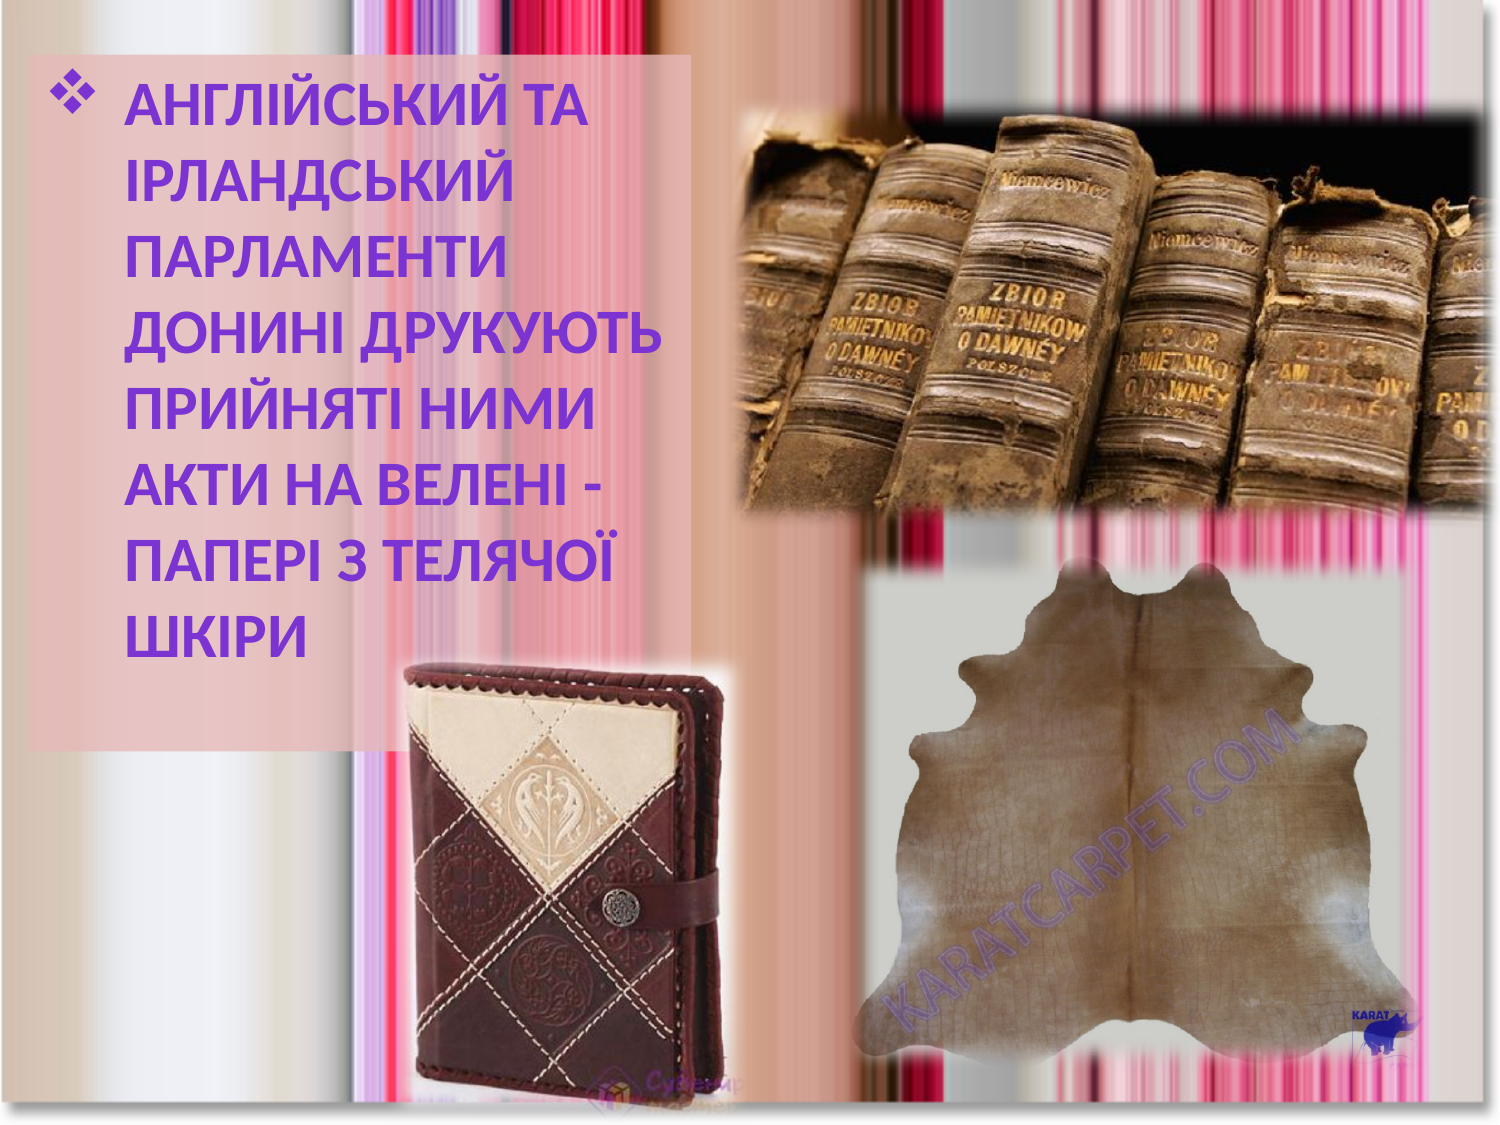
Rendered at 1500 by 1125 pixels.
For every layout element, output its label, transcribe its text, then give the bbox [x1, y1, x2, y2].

list Англійський та ірландський парламенти донині друкують прийняті ними акти на Велені - папері з телячої шкіри [29, 54, 691, 752]
picture [0, 0, 1500, 1125]
